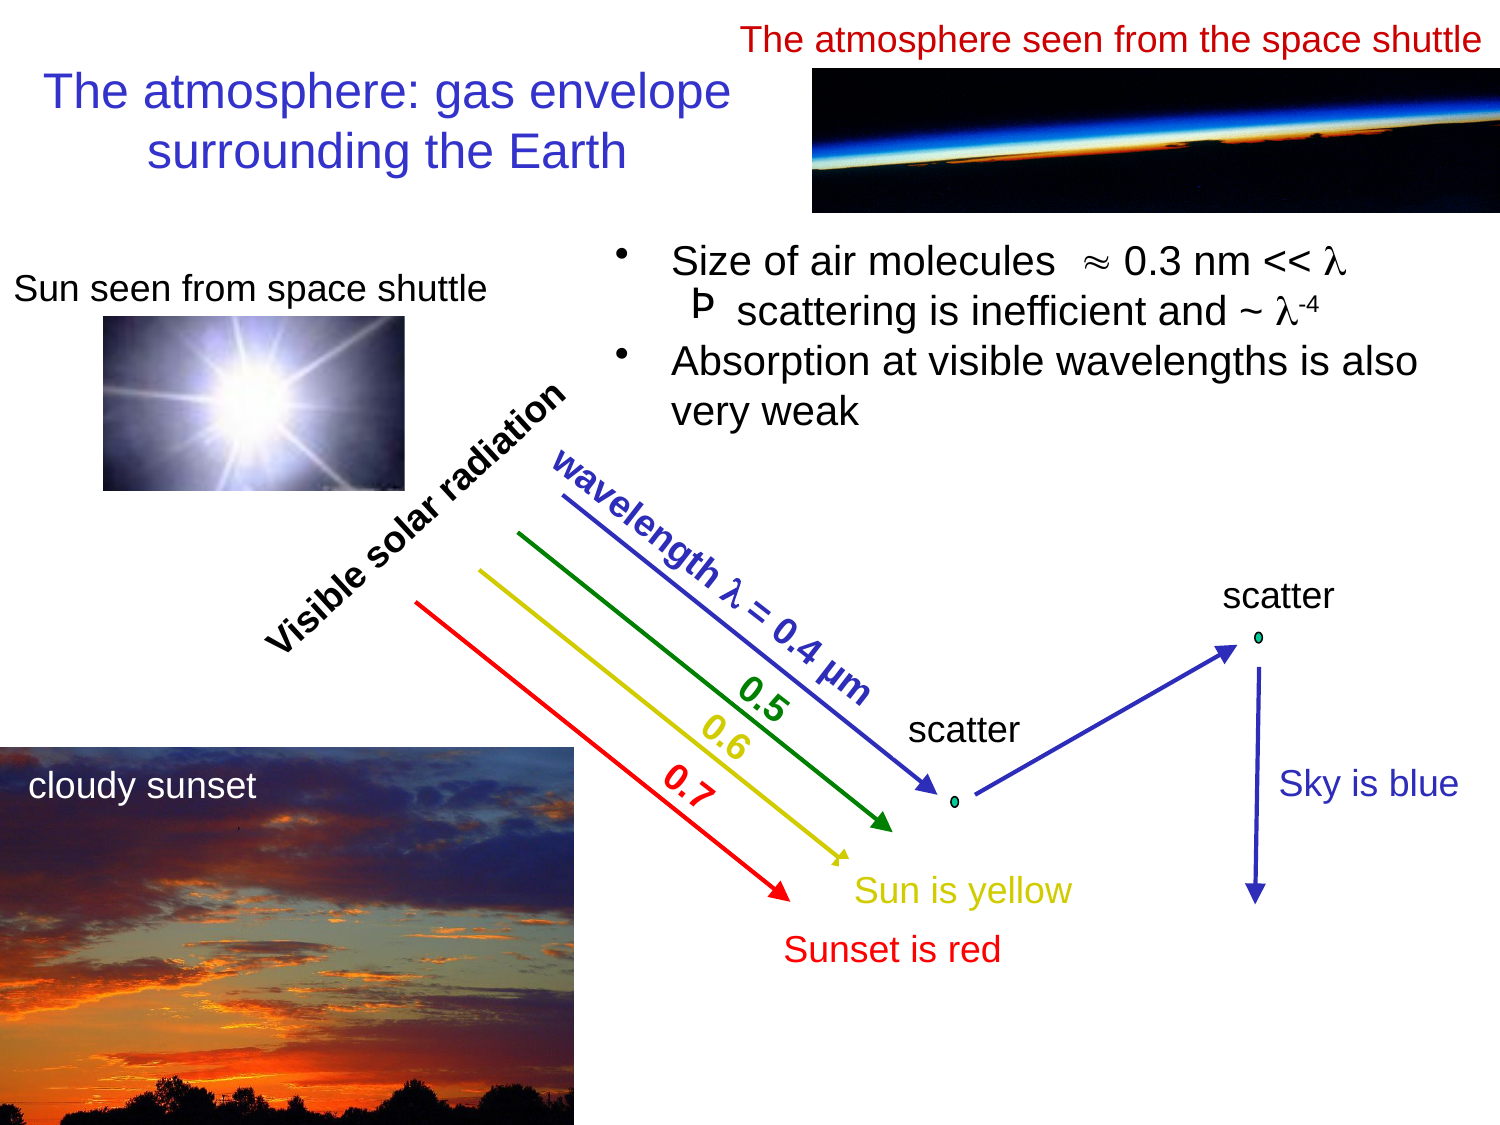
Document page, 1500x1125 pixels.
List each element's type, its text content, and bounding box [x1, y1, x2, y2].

text_box The atmosphere seen from the space shuttle [724, 7, 1498, 68]
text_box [562, 494, 938, 795]
text_box Size of air molecules  0.3 nm <<  scattering is inefficient and ~ -4 Absorption at visible wavelengths is also very weak [600, 226, 1450, 442]
picture [0, 747, 574, 1125]
text_box Sun seen from space shuttle [0, 256, 503, 316]
text_box wavelength  = 0.4 µm [545, 435, 647, 493]
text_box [478, 569, 855, 870]
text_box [1254, 666, 1260, 905]
text_box [950, 796, 959, 808]
picture [102, 311, 405, 491]
text_box scatter [1207, 563, 1350, 624]
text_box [517, 531, 893, 833]
text_box Visible solar radiation [240, 353, 590, 681]
text_box scatter [941, 697, 969, 758]
title The atmosphere: gas envelope surrounding the Earth [0, 24, 811, 213]
picture [812, 68, 1500, 213]
text_box Sky is blue [1265, 751, 1475, 812]
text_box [974, 644, 1238, 795]
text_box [415, 601, 791, 902]
text_box Sunset is red [768, 917, 1017, 978]
text_box [1254, 632, 1263, 643]
text_box Sun is yellow [839, 859, 1088, 919]
